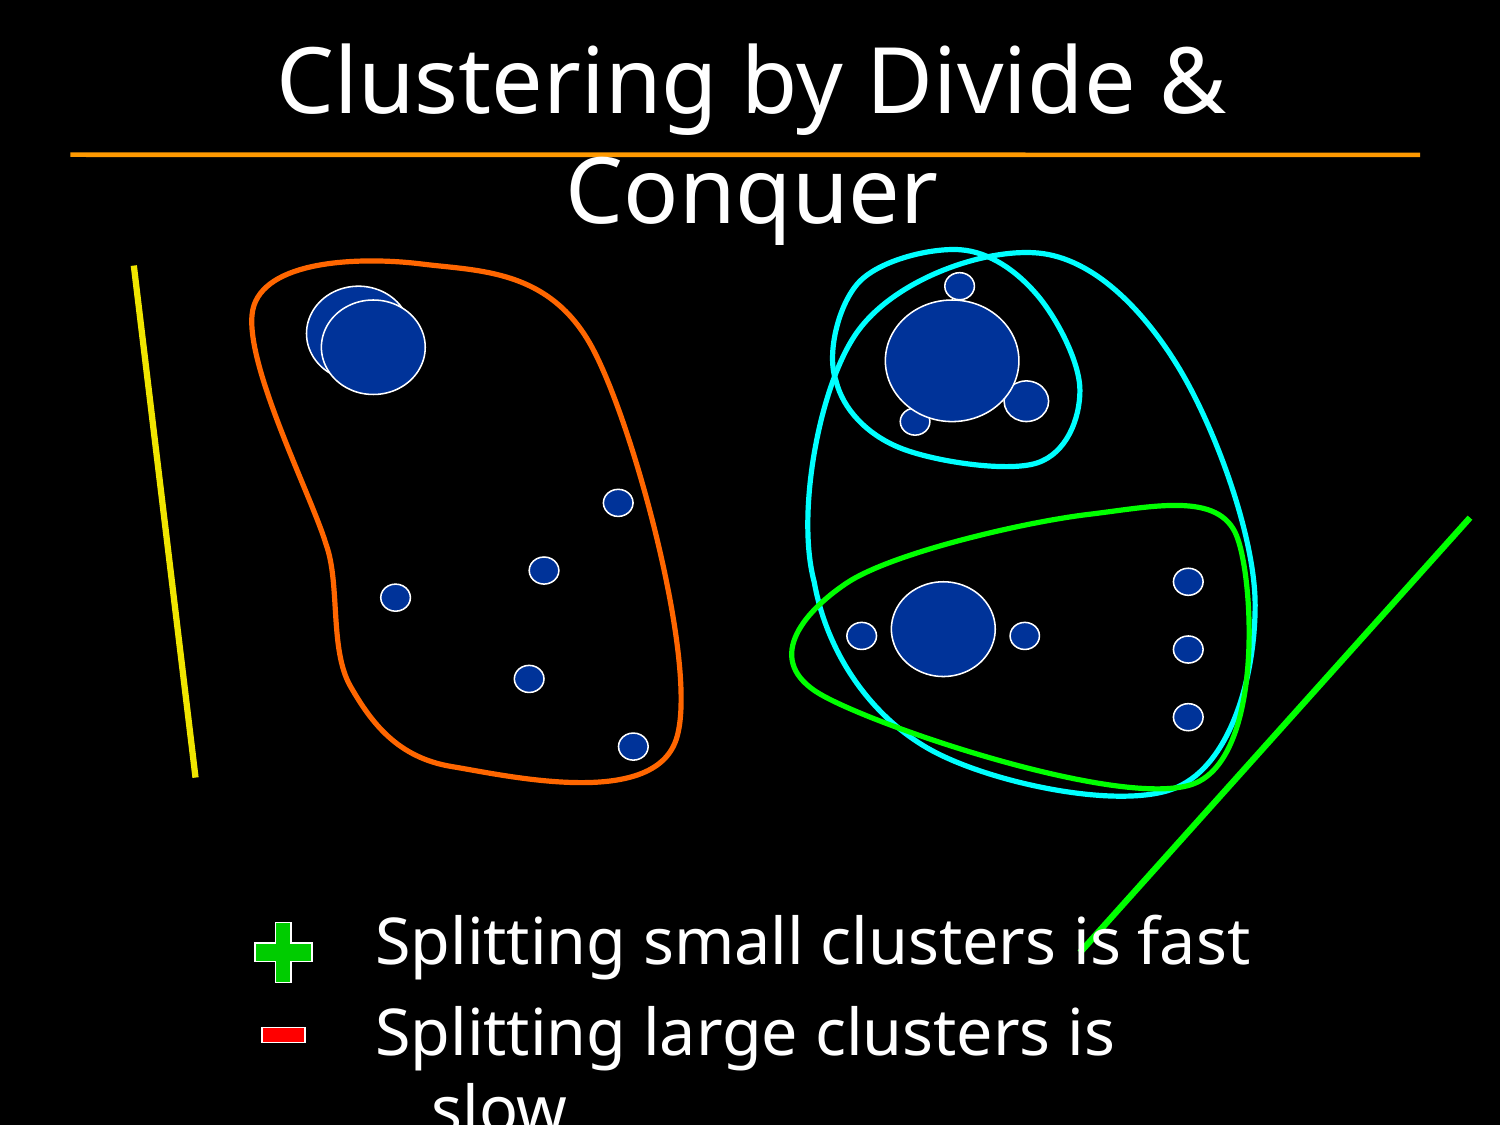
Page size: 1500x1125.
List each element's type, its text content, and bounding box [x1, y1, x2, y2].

text_box [807, 252, 1256, 674]
text_box [791, 505, 1250, 789]
text_box [254, 922, 312, 983]
title Clustering by Divide & Conquer [84, 13, 1421, 155]
text_box [251, 260, 682, 783]
text_box [832, 249, 1080, 467]
text_box [899, 729, 1173, 797]
text_box [262, 1027, 306, 1043]
text_box Splitting small clusters is fast Splitting large clusters is slow [360, 892, 1275, 1103]
